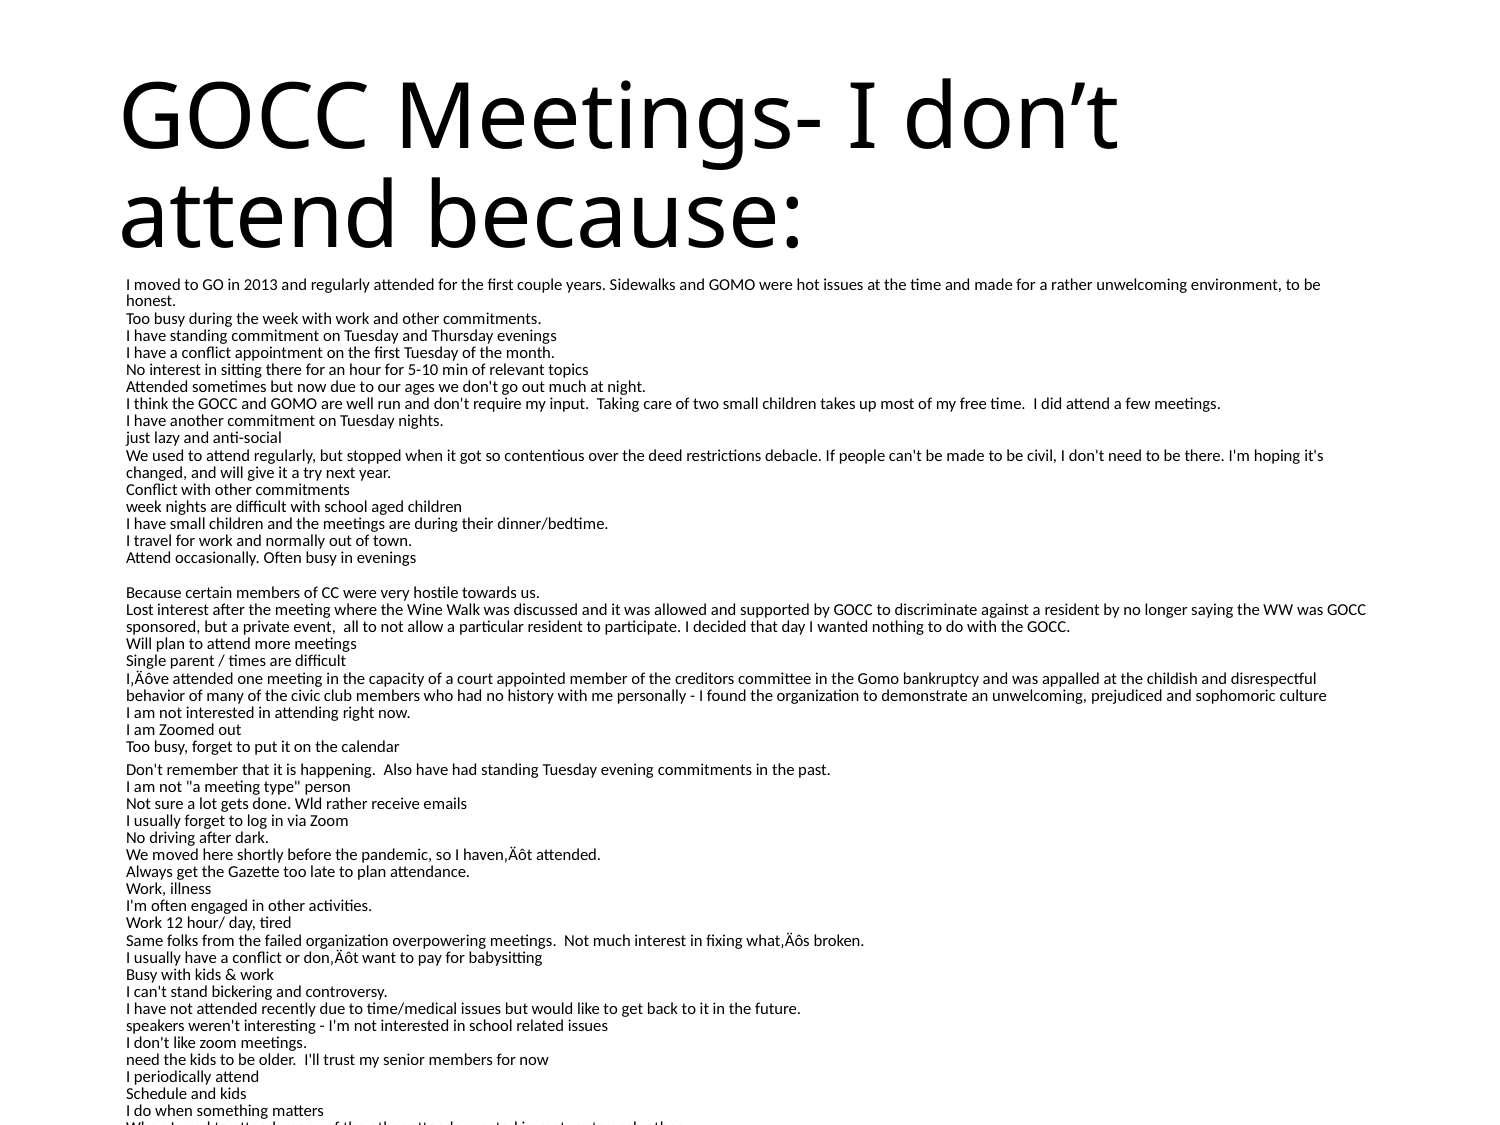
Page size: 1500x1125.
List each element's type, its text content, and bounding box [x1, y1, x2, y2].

table_cell No driving after dark. [126, 831, 1374, 848]
table_cell Too busy, forget to put it on the calendar [126, 739, 1374, 756]
table_cell When I used to attend, many of the other attendees acted immature to each other [126, 1121, 1374, 1125]
title GOCC Meetings- I don’t attend because: [103, 59, 1397, 278]
table_cell Always get the Gazette too late to plan attendance. [126, 865, 1374, 882]
table_cell I'm often engaged in other activities. [126, 899, 1374, 916]
table_cell I usually forget to log in via Zoom [126, 814, 1374, 831]
table_cell Conflict with other commitments [126, 483, 1374, 500]
table_cell Will plan to attend more meetings [126, 637, 1374, 654]
table_cell Single parent / times are difficult [126, 654, 1374, 671]
table_cell need the kids to be older. I'll trust my senior members for now [126, 1053, 1374, 1070]
table_cell I am Zoomed out [126, 722, 1374, 739]
table_cell speakers weren't interesting - I'm not interested in school related issues [126, 1019, 1374, 1036]
table_cell just lazy and anti-social [126, 431, 1374, 448]
table_cell I periodically attend [126, 1070, 1374, 1087]
table_cell Schedule and kids [126, 1087, 1374, 1104]
table_cell Attend occasionally. Often busy in evenings [126, 551, 1374, 568]
table_cell Work, illness [126, 882, 1374, 899]
table_cell Lost interest after the meeting where the Wine Walk was discussed and it was allowed and supported by GOCC to discriminate against a resident by no longer saying the WW was GOCC sponsored, but a private event, all to not allow a particular resident to participate. I decided that day I wanted nothing to do with the GOCC. [126, 603, 1374, 637]
table_cell Don't remember that it is happening. Also have had standing Tuesday evening commitments in the past. [126, 756, 1374, 780]
table_cell I have a conflict appointment on the first Tuesday of the month. [126, 346, 1374, 363]
table_cell I have standing commitment on Tuesday and Thursday evenings [126, 328, 1374, 346]
table_cell I have another commitment on Tuesday nights. [126, 414, 1374, 431]
table_cell I am not interested in attending right now. [126, 705, 1374, 722]
table_cell I think the GOCC and GOMO are well run and don't require my input. Taking care of two small children takes up most of my free time. I did attend a few meetings. [126, 397, 1374, 414]
table_cell I have small children and the meetings are during their dinner/bedtime. [126, 517, 1374, 534]
table_cell Too busy during the week with work and other commitments. [126, 311, 1374, 328]
table_cell Work 12 hour/ day, tired [126, 916, 1374, 933]
table_cell I usually have a conflict or don‚Äôt want to pay for babysitting [126, 950, 1374, 967]
table_cell I can't stand bickering and controversy. [126, 984, 1374, 1001]
table_cell We moved here shortly before the pandemic, so I haven‚Äôt attended. [126, 848, 1374, 865]
table_cell Busy with kids & work [126, 967, 1374, 984]
table_cell Because certain members of CC were very hostile towards us. [126, 568, 1374, 603]
table_cell I don't like zoom meetings. [126, 1036, 1374, 1053]
table_cell No interest in sitting there for an hour for 5-10 min of relevant topics [126, 363, 1374, 380]
table_cell I travel for work and normally out of town. [126, 534, 1374, 551]
table_cell We used to attend regularly, but stopped when it got so contentious over the deed restrictions debacle. If people can't be made to be civil, I don't need to be there. I'm hoping it's changed, and will give it a try next year. [126, 448, 1374, 483]
table_cell Same folks from the failed organization overpowering meetings. Not much interest in fixing what‚Äôs broken. [126, 933, 1374, 950]
table_cell I have not attended recently due to time/medical issues but would like to get back to it in the future. [126, 1001, 1374, 1019]
table_cell Attended sometimes but now due to our ages we don't go out much at night. [126, 380, 1374, 397]
table_cell week nights are difficult with school aged children [126, 500, 1374, 517]
table_cell I am not "a meeting type" person [126, 780, 1374, 797]
table_cell Not sure a lot gets done. Wld rather receive emails [126, 797, 1374, 814]
table_header I moved to GO in 2013 and regularly attended for the first couple years. Sidewalks and GOMO were hot issues at the time and made for a rather unwelcoming environment, to be honest. [126, 277, 1374, 311]
table_cell I‚Äôve attended one meeting in the capacity of a court appointed member of the creditors committee in the Gomo bankruptcy and was appalled at the childish and disrespectful behavior of many of the civic club members who had no history with me personally - I found the organization to demonstrate an unwelcoming, prejudiced and sophomoric culture [126, 671, 1374, 705]
table_cell I do when something matters [126, 1104, 1374, 1121]
